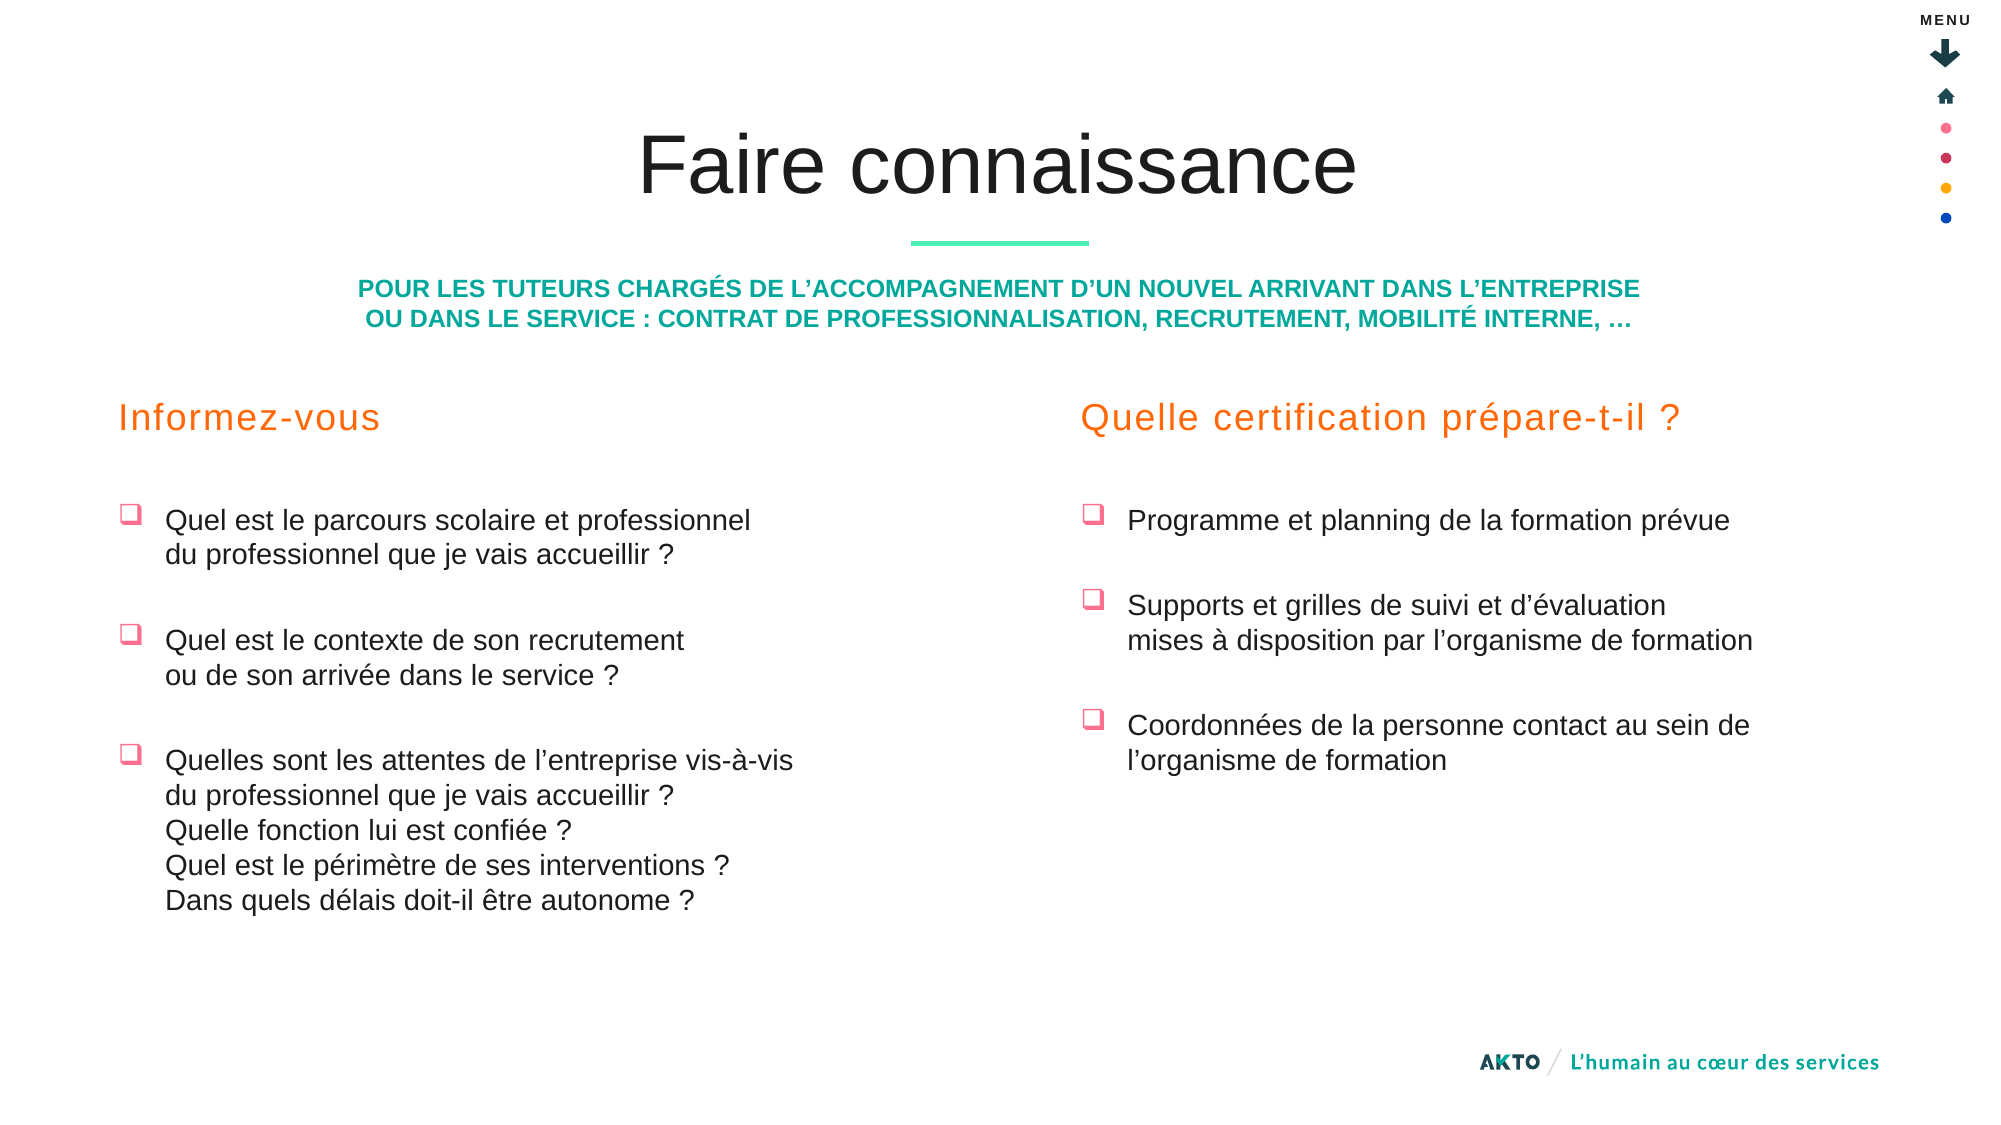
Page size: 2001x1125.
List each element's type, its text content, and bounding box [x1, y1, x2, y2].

list Informez-vous Quel est le parcours scolaire et professionnel du professionnel que je vais accueillir ? Quel est le contexte de son recrutement ou de son arrivée dans le service ? Quelles sont les attentes de l’entreprise vis-à-vis du professionnel que je vais accueillir ? Quelle fonction lui est confiée ? Quel est le périmètre de ses interventions ? Dans quels délais doit-il être autonome ? [118, 393, 916, 996]
title Faire connaissance [118, 66, 1878, 212]
text_box Pour les tuteurs chargés de l’accompagnement d’un nouvel arrivant dans l’entreprise ou dans le service : contrat de professionnalisation, recrutement, mobilité interne, … [249, 264, 1750, 340]
list Quelle certification prépare-t-il ? Programme et planning de la formation prévue Supports et grilles de suivi et d’évaluation mises à disposition par l’organisme de formation Coordonnées de la personne contact au sein de l’organisme de formation [1080, 393, 1878, 996]
